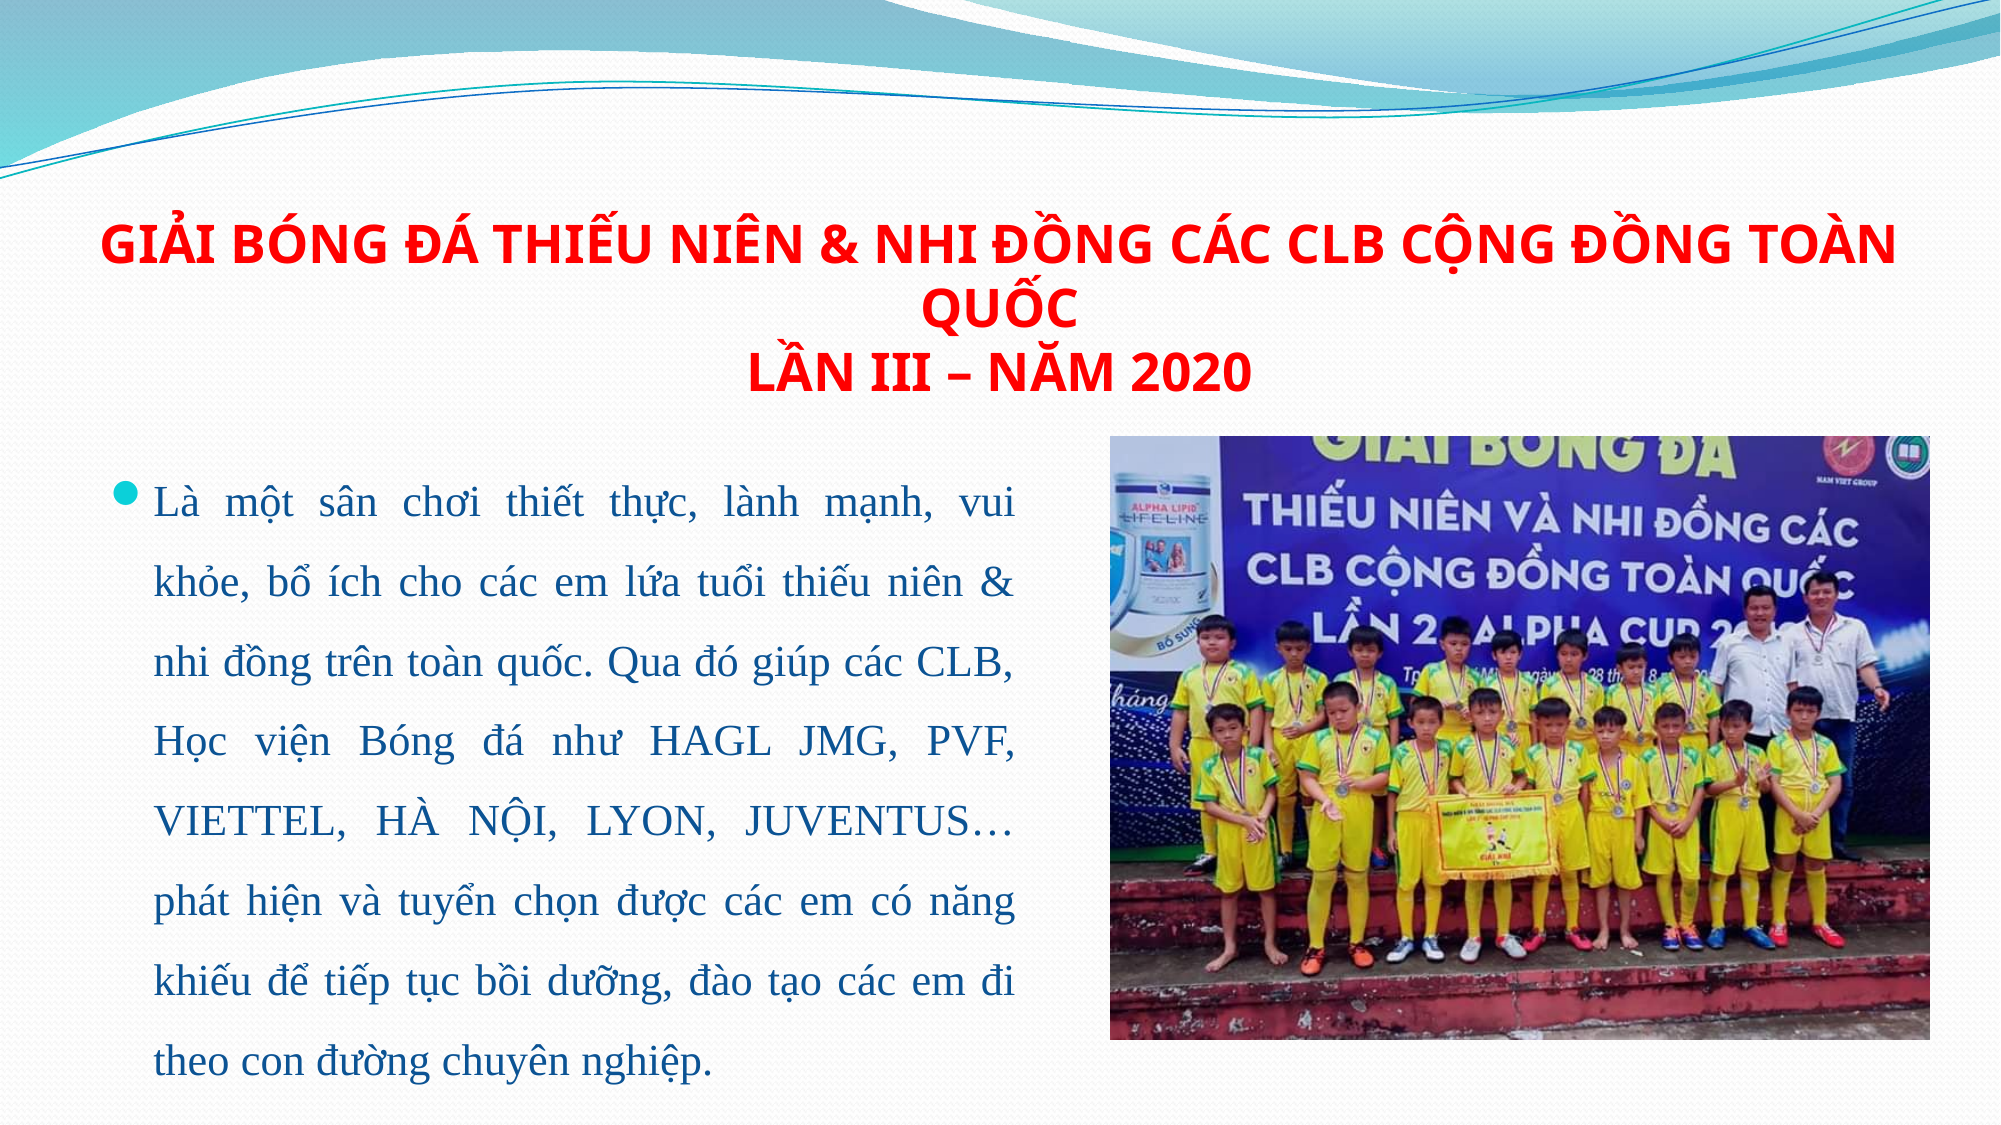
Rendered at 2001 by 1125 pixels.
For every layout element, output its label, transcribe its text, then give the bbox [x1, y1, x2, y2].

list Là một sân chơi thiết thực, lành mạnh, vui khỏe, bổ ích cho các em lứa tuổi thiếu niên & nhi đồng trên toàn quốc. Qua đó giúp các CLB, Học viện Bóng đá như HAGL JMG, PVF, VIETTEL, HÀ NỘI, LYON, JUVENTUS…phát hiện và tuyển chọn được các em có năng khiếu để tiếp tục bồi dưỡng, đào tạo các em đi theo con đường chuyên nghiệp. [95, 375, 1032, 1099]
title GIẢI BÓNG ĐÁ THIẾU NIÊN & NHI ĐỒNG CÁC CLB CỘNG ĐỒNG TOÀN QUỐC LẦN III – NĂM 2020 [70, 202, 1930, 402]
picture [1109, 436, 1930, 1041]
